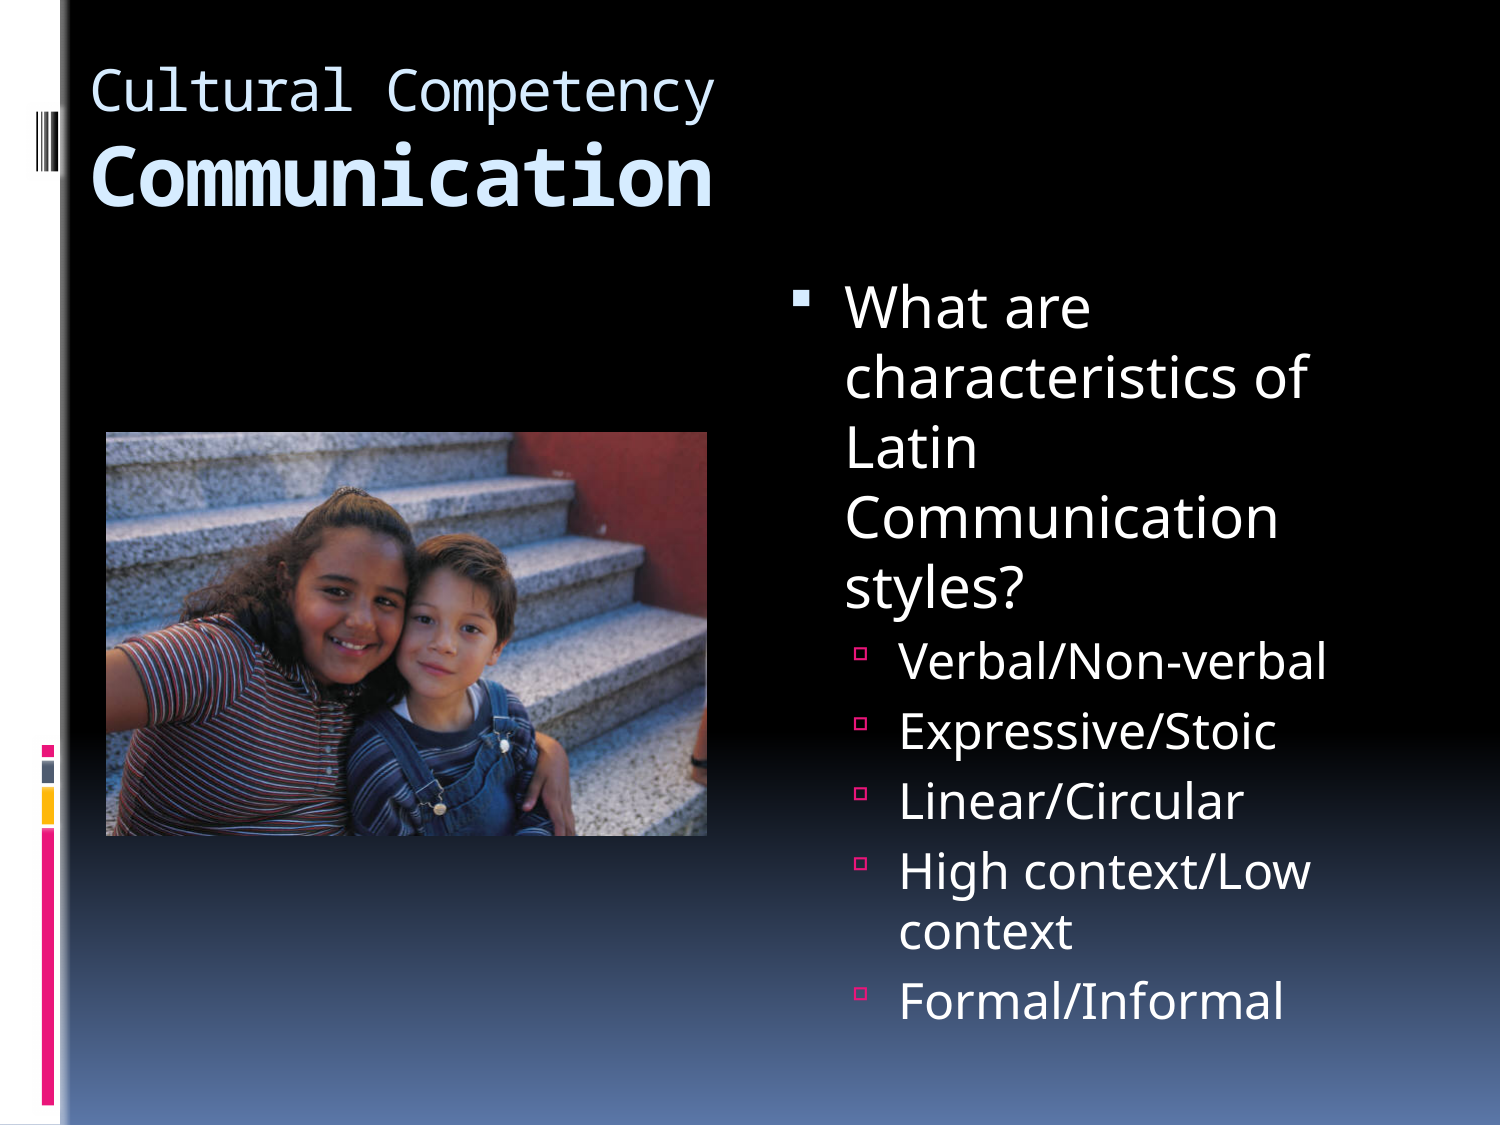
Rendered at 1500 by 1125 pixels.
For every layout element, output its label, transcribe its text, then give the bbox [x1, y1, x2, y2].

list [105, 431, 707, 836]
title Cultural Competency Communication [75, 45, 1425, 233]
list What are characteristics of Latin Communication styles? Verbal/Non-verbal Expressive/Stoic Linear/Circular High context/Low context Formal/Informal [762, 262, 1425, 1005]
